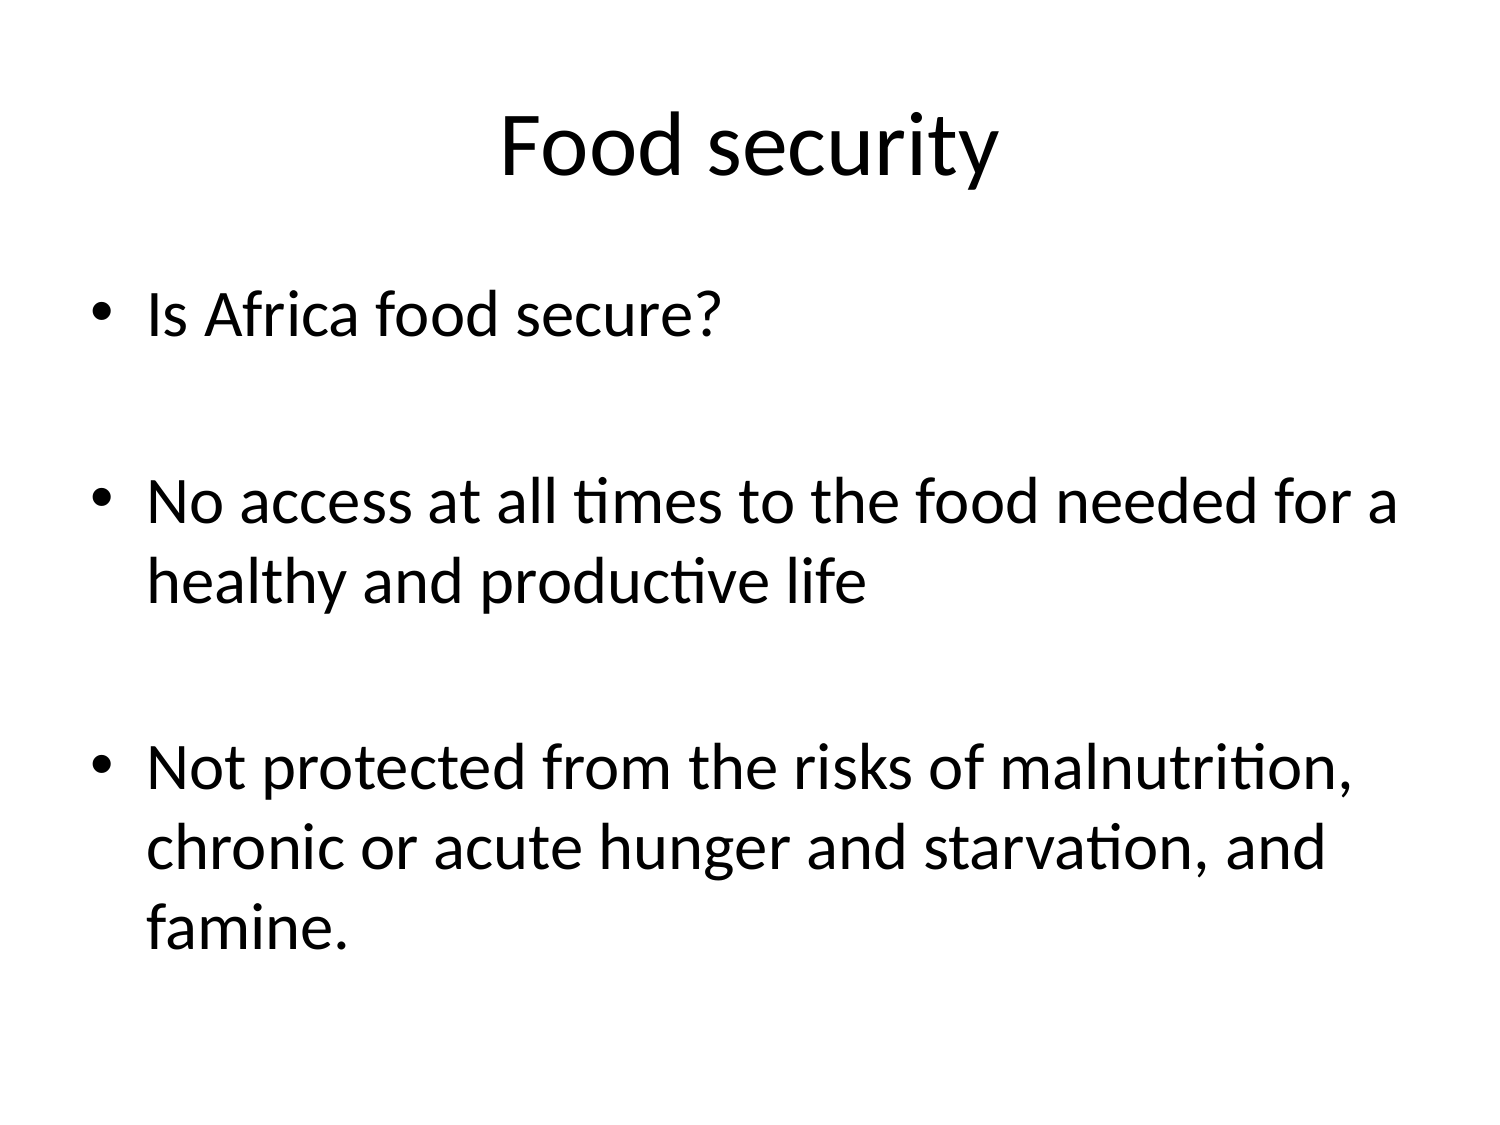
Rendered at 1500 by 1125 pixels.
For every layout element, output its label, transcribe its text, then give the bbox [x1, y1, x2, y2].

list Is Africa food secure? No access at all times to the food needed for a healthy and productive life Not protected from the risks of malnutrition, chronic or acute hunger and starvation, and famine. [75, 262, 1425, 1005]
title Food security [75, 45, 1425, 233]
